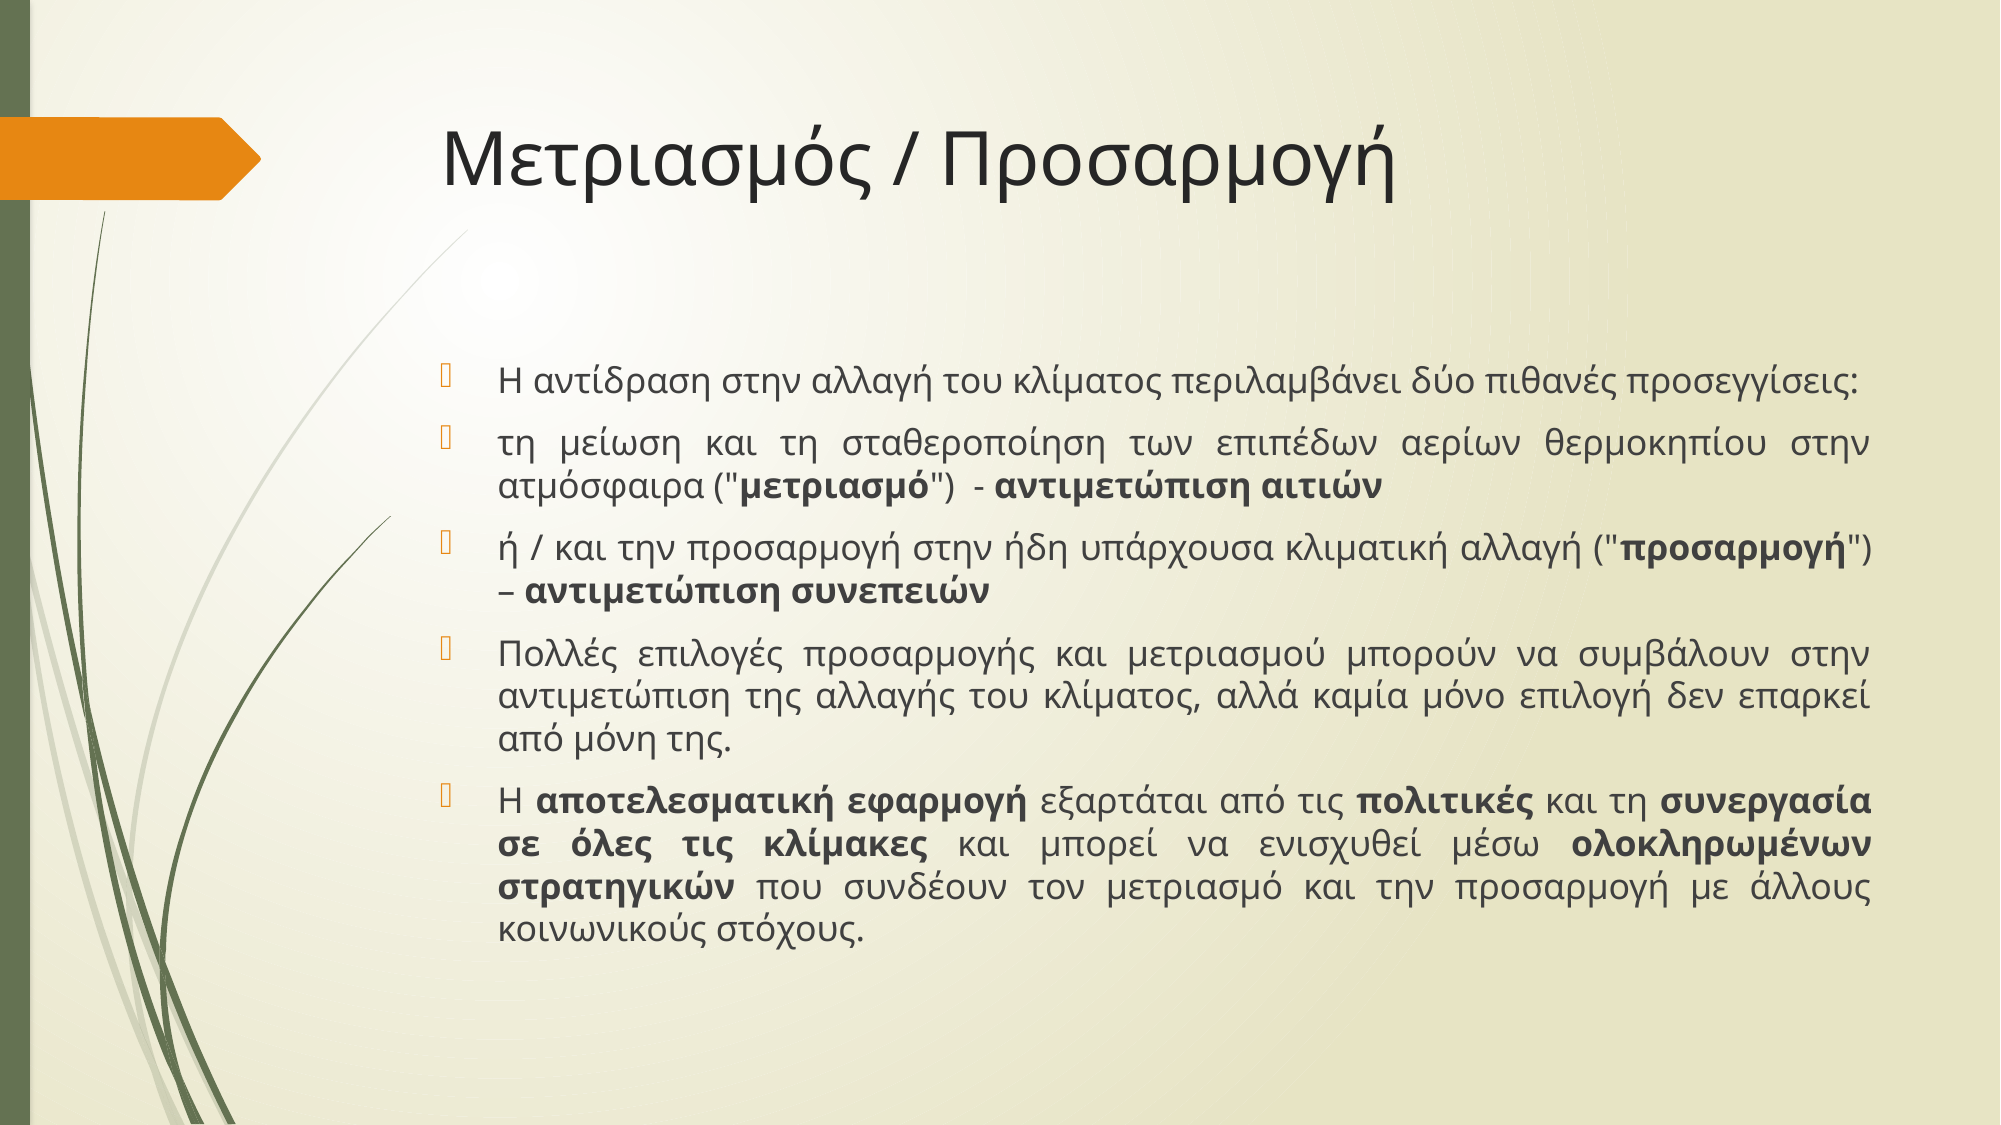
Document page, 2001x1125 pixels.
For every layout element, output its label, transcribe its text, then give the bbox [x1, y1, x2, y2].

list Η αντίδραση στην αλλαγή του κλίματος περιλαμβάνει δύο πιθανές προσεγγίσεις: τη μείωση και τη σταθεροποίηση των επιπέδων αερίων θερμοκηπίου στην ατμόσφαιρα ("μετριασμό") - αντιμετώπιση αιτιών ή / και την προσαρμογή στην ήδη υπάρχουσα κλιματική αλλαγή ("προσαρμογή") – αντιμετώπιση συνεπειών Πολλές επιλογές προσαρμογής και μετριασμού μπορούν να συμβάλουν στην αντιμετώπιση της αλλαγής του κλίματος, αλλά καμία μόνο επιλογή δεν επαρκεί από μόνη της. Η αποτελεσματική εφαρμογή εξαρτάται από τις πολιτικές και τη συνεργασία σε όλες τις κλίμακες και μπορεί να ενισχυθεί μέσω ολοκληρωμένων στρατηγικών που συνδέουν τον μετριασμό και την προσαρμογή με άλλους κοινωνικούς στόχους. [424, 350, 1888, 970]
title Μετριασμός / Προσαρμογή [425, 102, 1888, 313]
